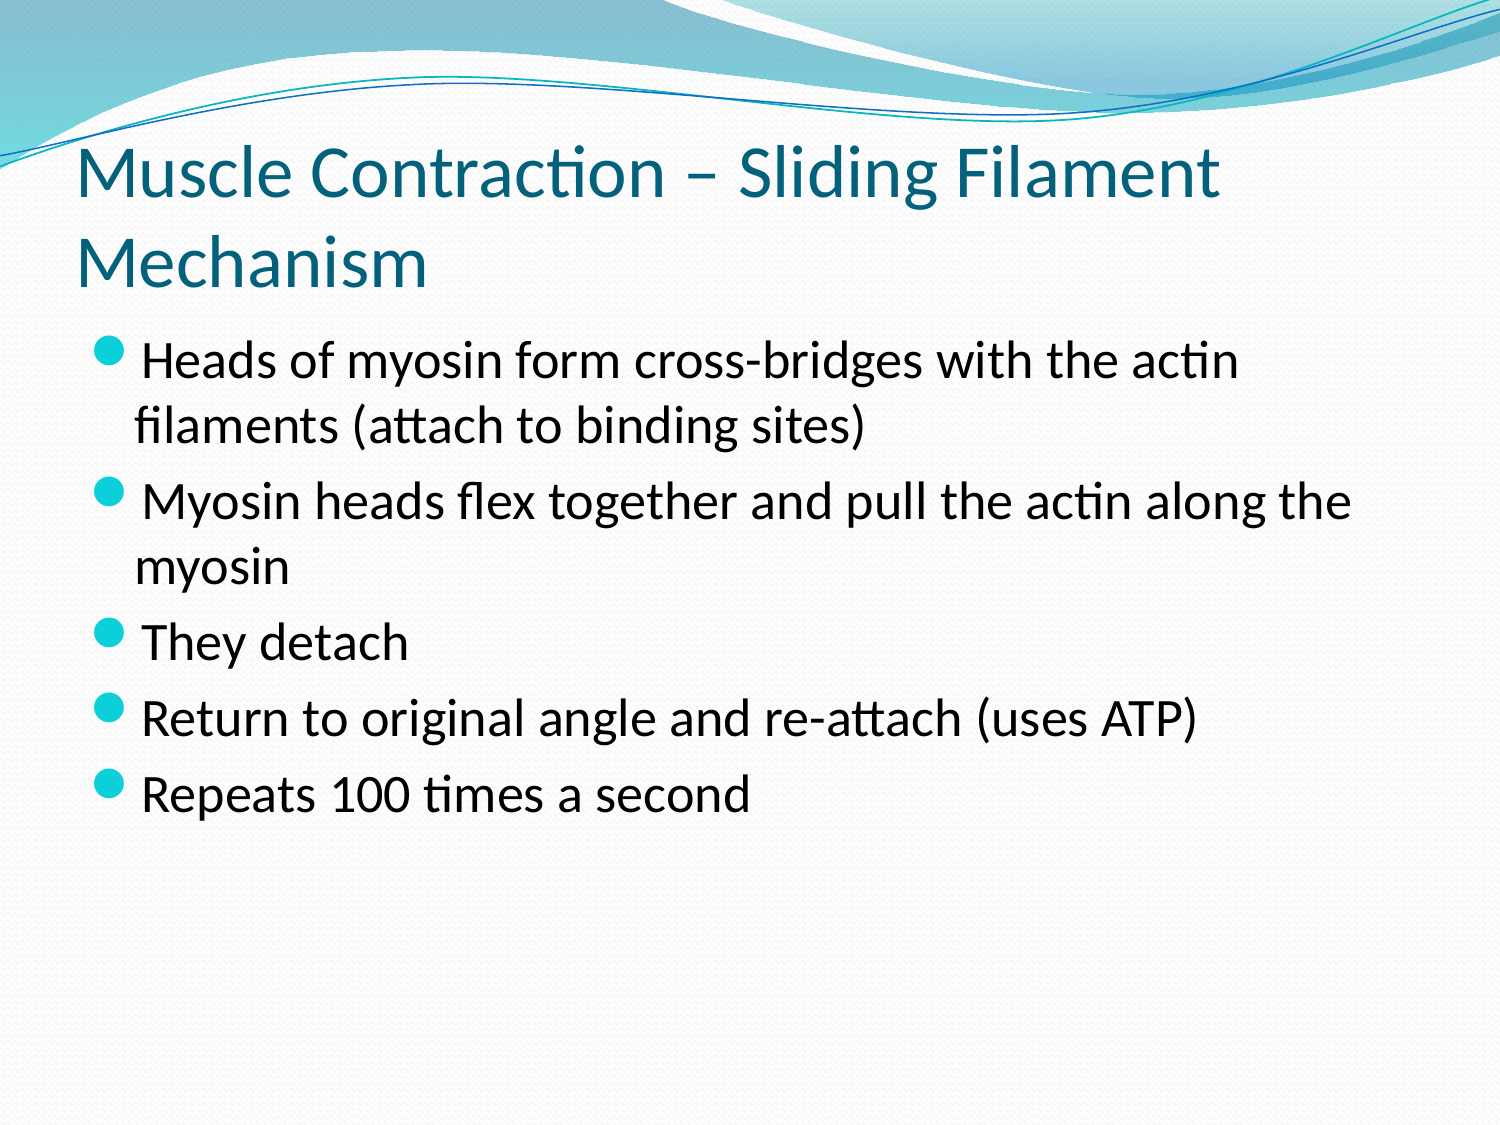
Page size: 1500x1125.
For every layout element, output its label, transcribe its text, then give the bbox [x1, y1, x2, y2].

title Muscle Contraction – Sliding Filament Mechanism [75, 115, 1425, 303]
list Heads of myosin form cross-bridges with the actin filaments (attach to binding sites) Myosin heads flex together and pull the actin along the myosin They detach Return to original angle and re-attach (uses ATP) Repeats 100 times a second [75, 317, 1425, 1038]
